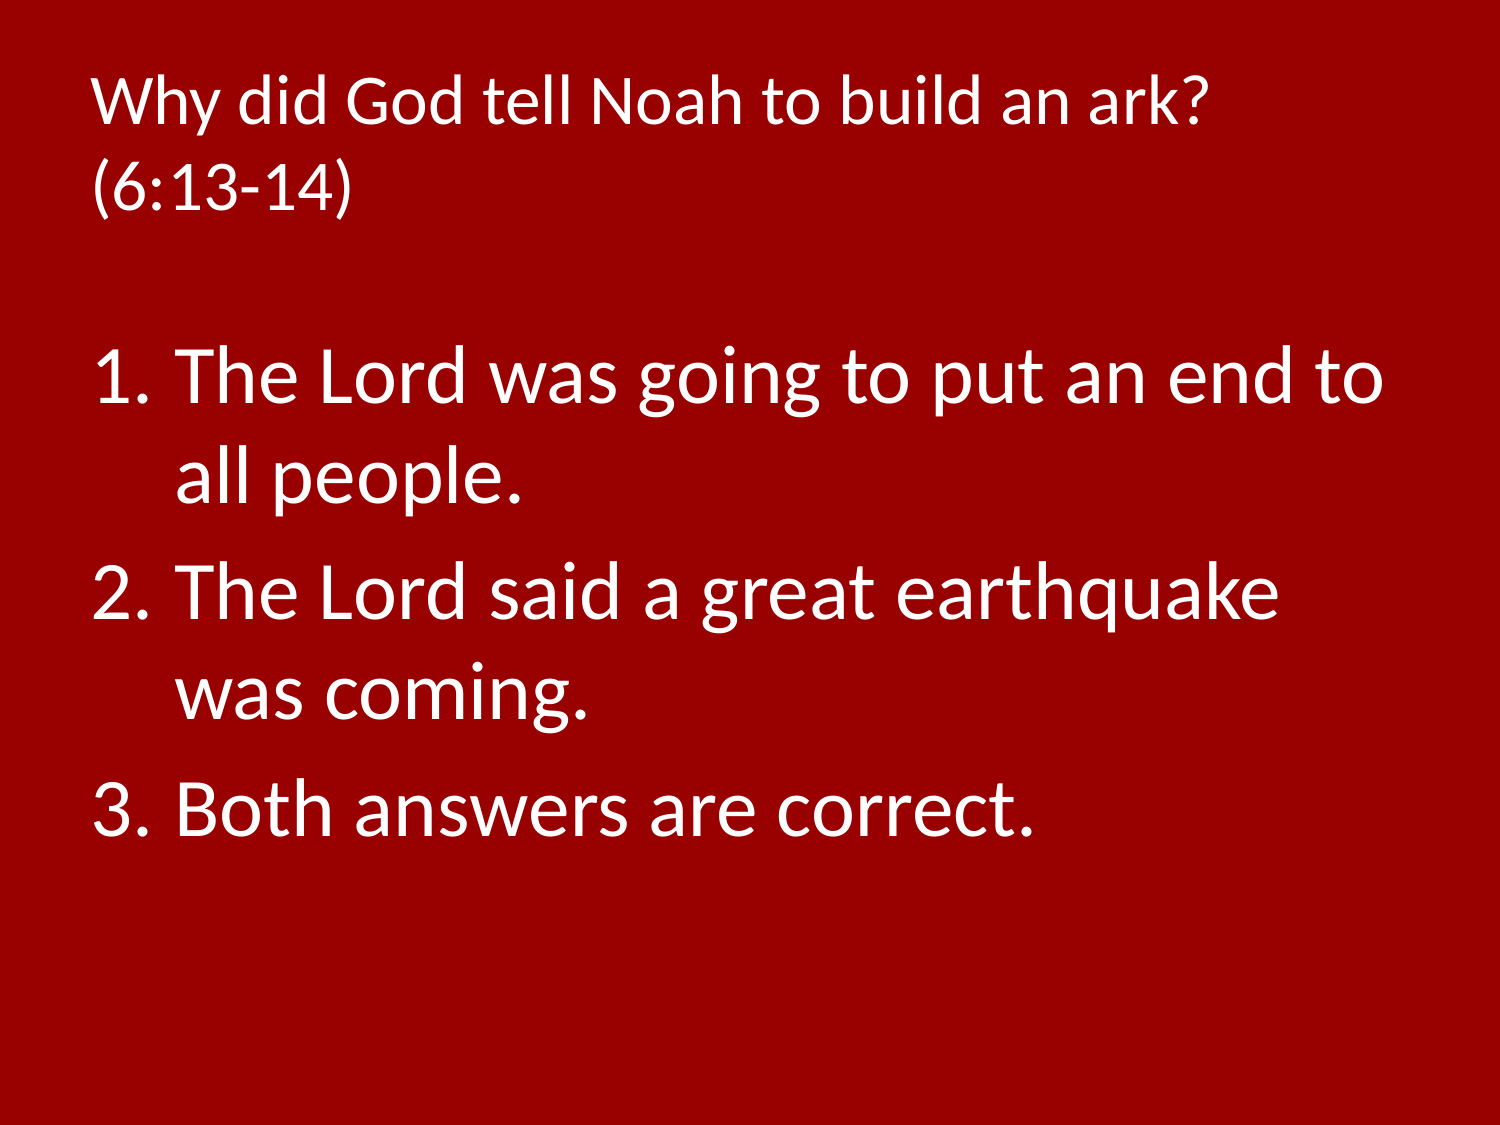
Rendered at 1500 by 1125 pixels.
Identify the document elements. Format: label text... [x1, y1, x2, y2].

list The Lord was going to put an end to all people. The Lord said a great earthquake was coming. Both answers are correct. [75, 312, 1425, 1005]
title Why did God tell Noah to build an ark? (6:13-14) [75, 45, 1425, 233]
